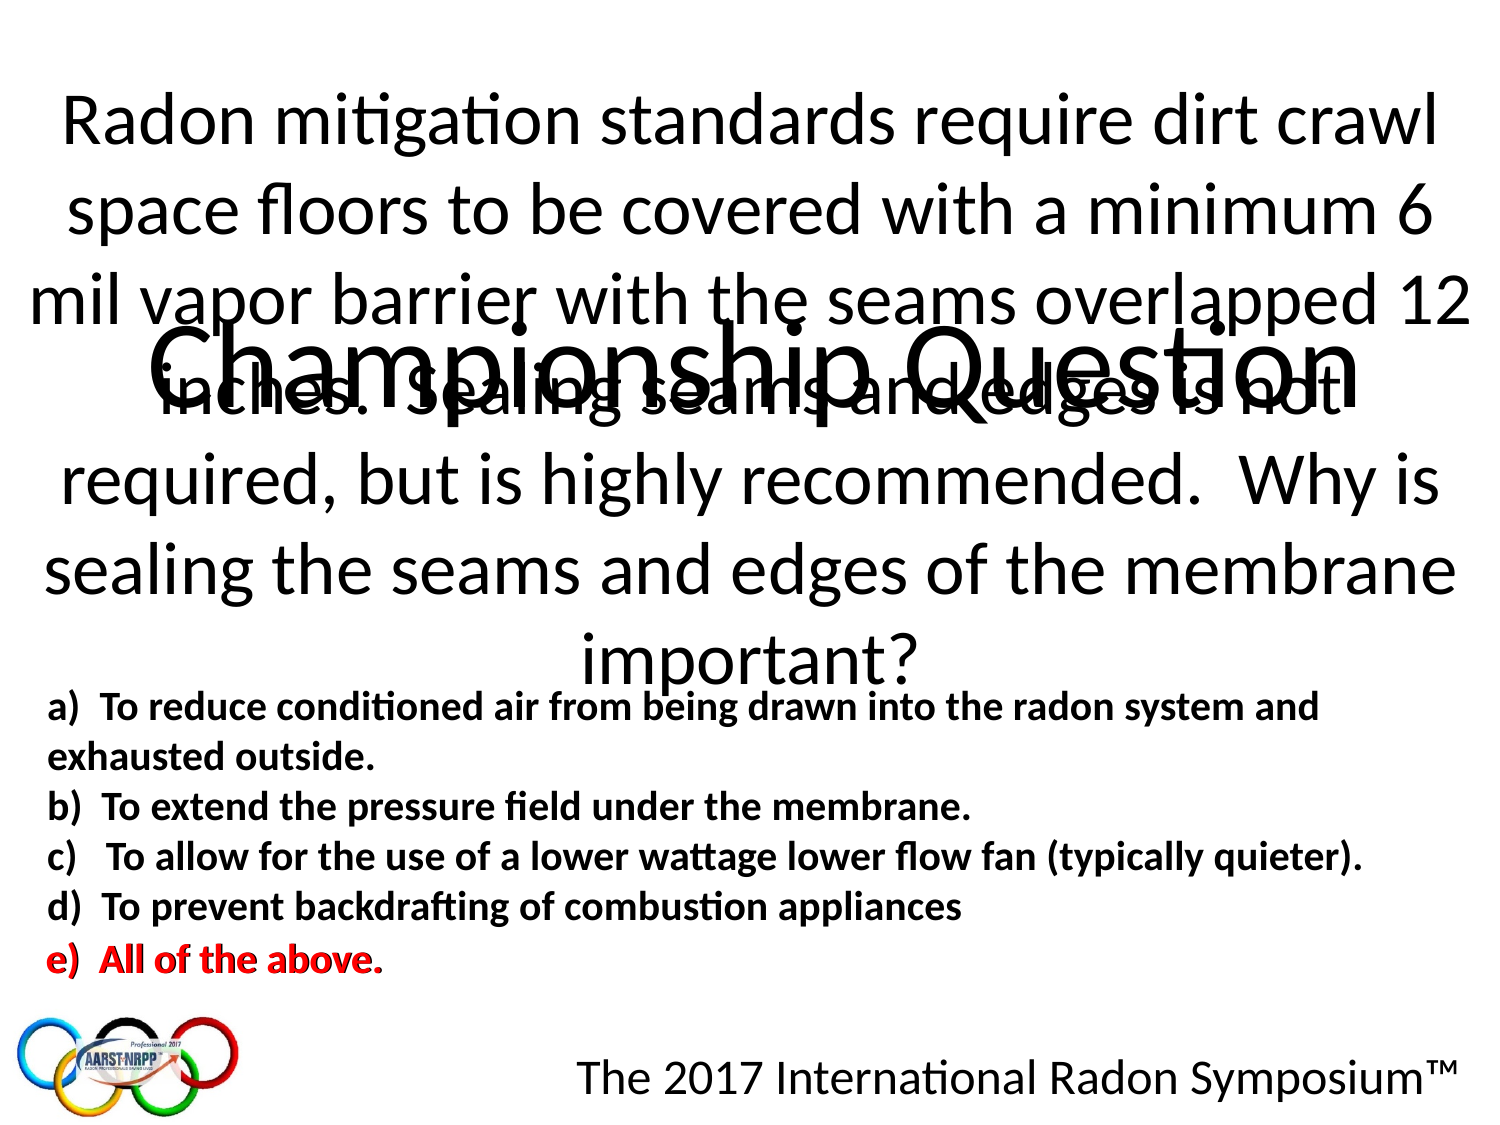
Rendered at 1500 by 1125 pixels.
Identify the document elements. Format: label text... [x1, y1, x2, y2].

text_box e) All of the above. [30, 924, 1469, 990]
picture [2, 987, 251, 1125]
text_box a) To reduce conditioned air from being drawn into the radon system and exhausted outside. b) To extend the pressure field under the membrane. c) To allow for the use of a lower wattage lower flow fan (typically quieter). d) To prevent backdrafting of combustion appliances [32, 671, 1470, 924]
text_box The 2017 International Radon Symposium™ [462, 1037, 1475, 1113]
text_box Radon mitigation standards require dirt crawl space floors to be covered with a minimum 6 mil vapor barrier with the seams overlapped 12 inches. Sealing seams and edges is not required, but is highly recommended. Why is sealing the seams and edges of the membrane important? [2, 62, 1500, 708]
text_box Championship Question [37, 274, 1475, 440]
